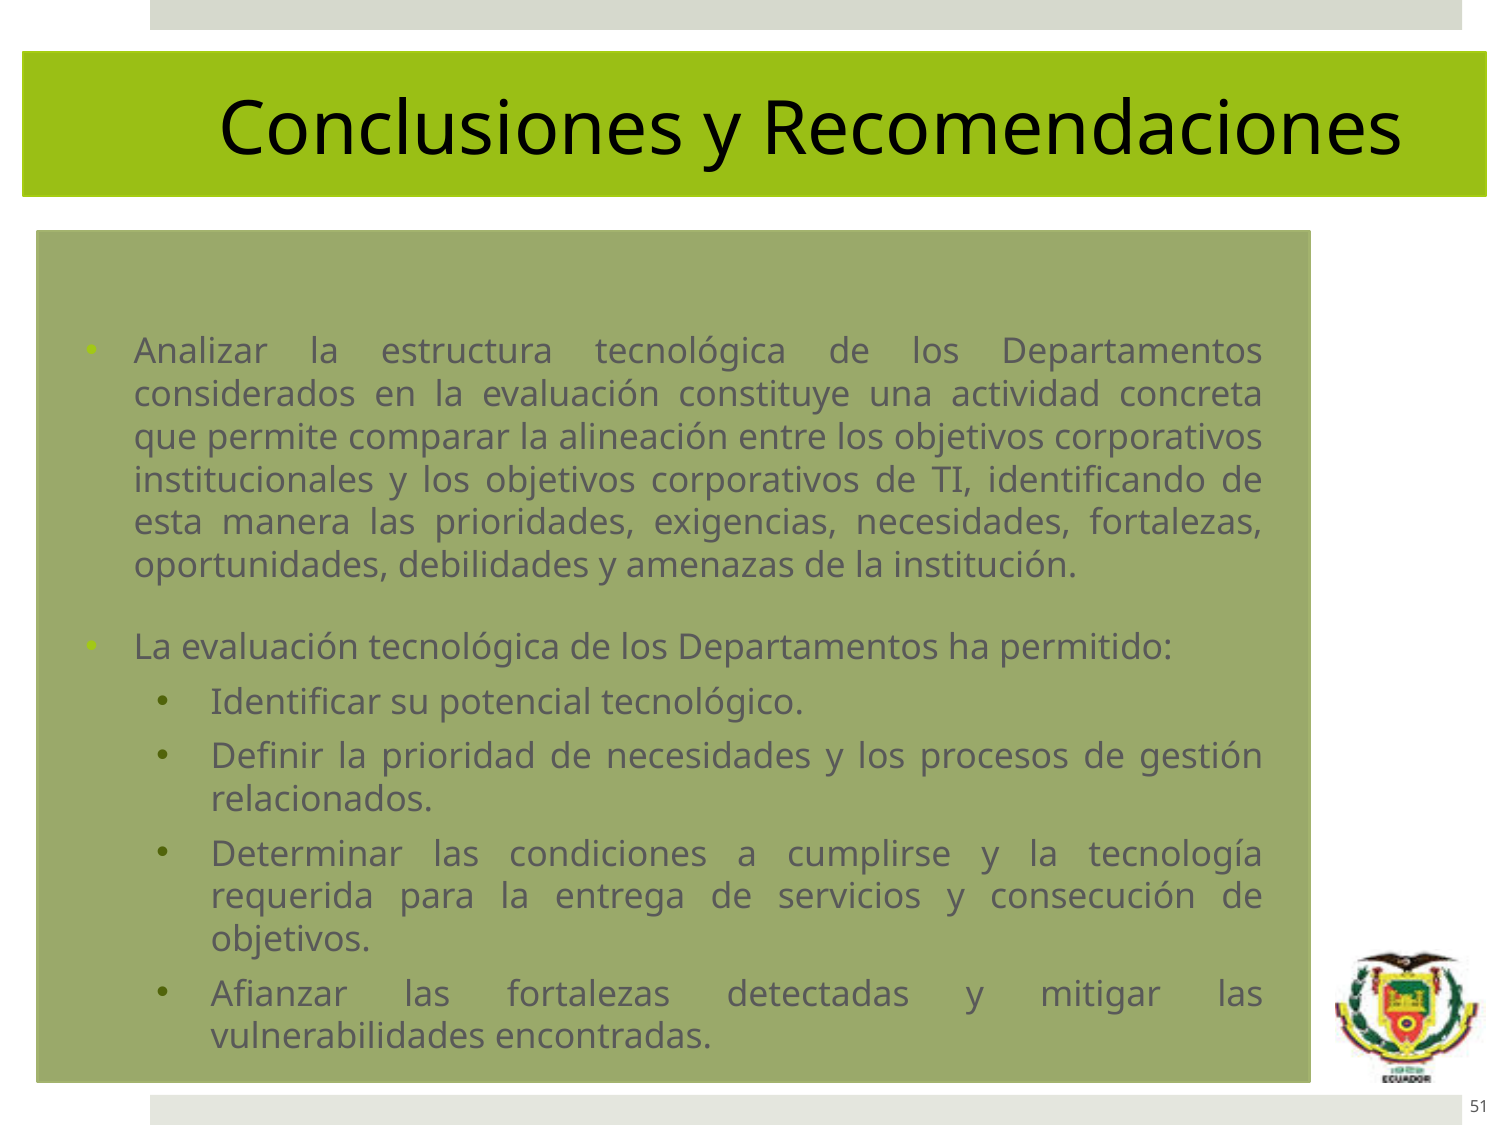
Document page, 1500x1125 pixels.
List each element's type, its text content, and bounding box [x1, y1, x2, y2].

slide_number 51 [1441, 1077, 1500, 1125]
subtitle Analizar la estructura tecnológica de los Departamentos considerados en la evaluación constituye una actividad concreta que permite comparar la alineación entre los objetivos corporativos institucionales y los objetivos corporativos de TI, identificando de esta manera las prioridades, exigencias, necesidades, fortalezas, oportunidades, debilidades y amenazas de la institución. La evaluación tecnológica de los Departamentos ha permitido: Identificar su potencial tecnológico. Definir la prioridad de necesidades y los procesos de gestión relacionados. Determinar las condiciones a cumplirse y la tecnología requerida para la entrega de servicios y consecución de objetivos. Afianzar las fortalezas detectadas y mitigar las vulnerabilidades encontradas. [36, 230, 1311, 1083]
picture [1335, 949, 1487, 1083]
text_box Conclusiones y Recomendaciones [22, 51, 1487, 197]
